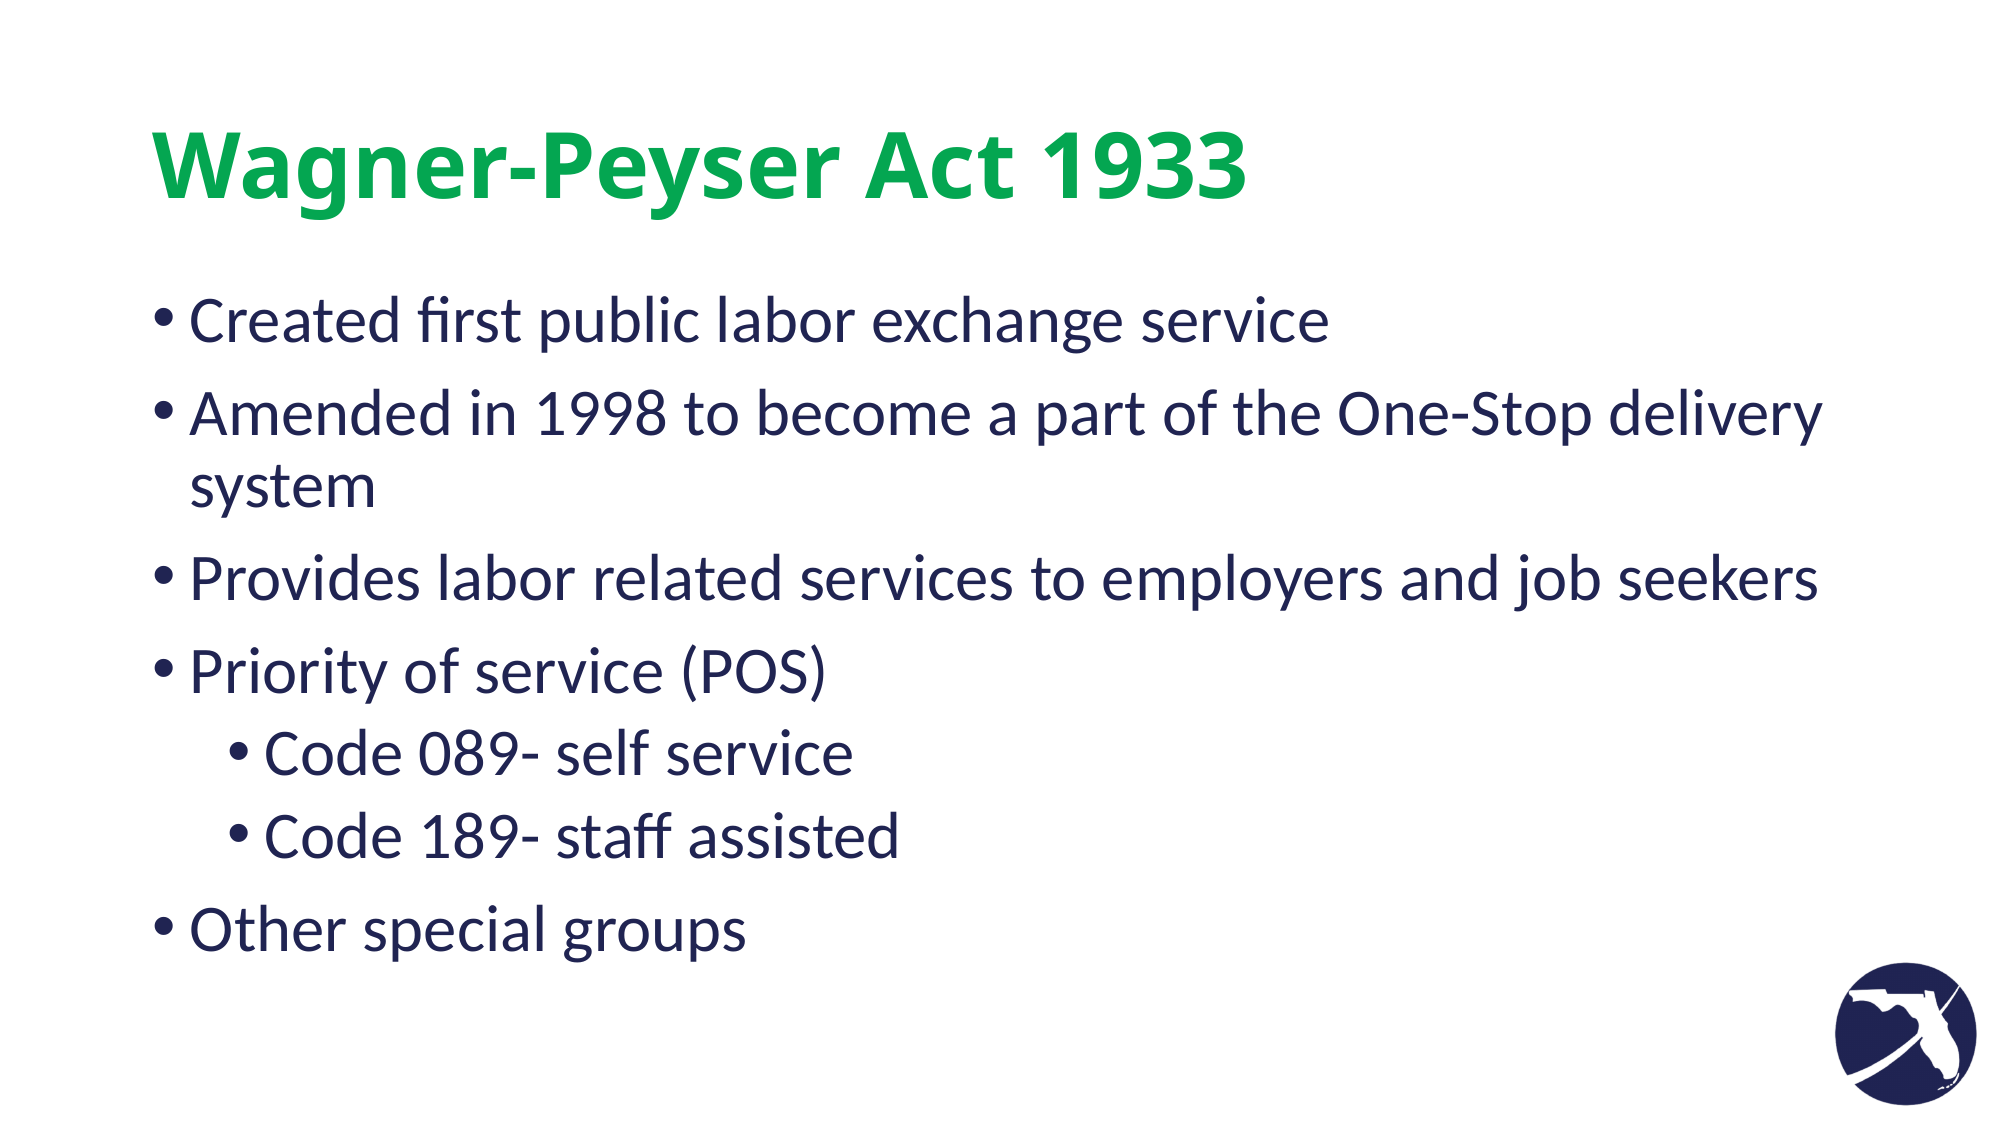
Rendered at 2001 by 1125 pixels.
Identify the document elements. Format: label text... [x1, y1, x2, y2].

text_box Created first public labor exchange service Amended in 1998 to become a part of the One-Stop delivery system Provides labor related services to employers and job seekers Priority of service (POS) Code 089- self service Code 189- staff assisted Other special groups [137, 277, 1863, 1065]
title Wagner-Peyser Act 1933 [137, 59, 1863, 277]
picture [1834, 961, 1979, 1109]
